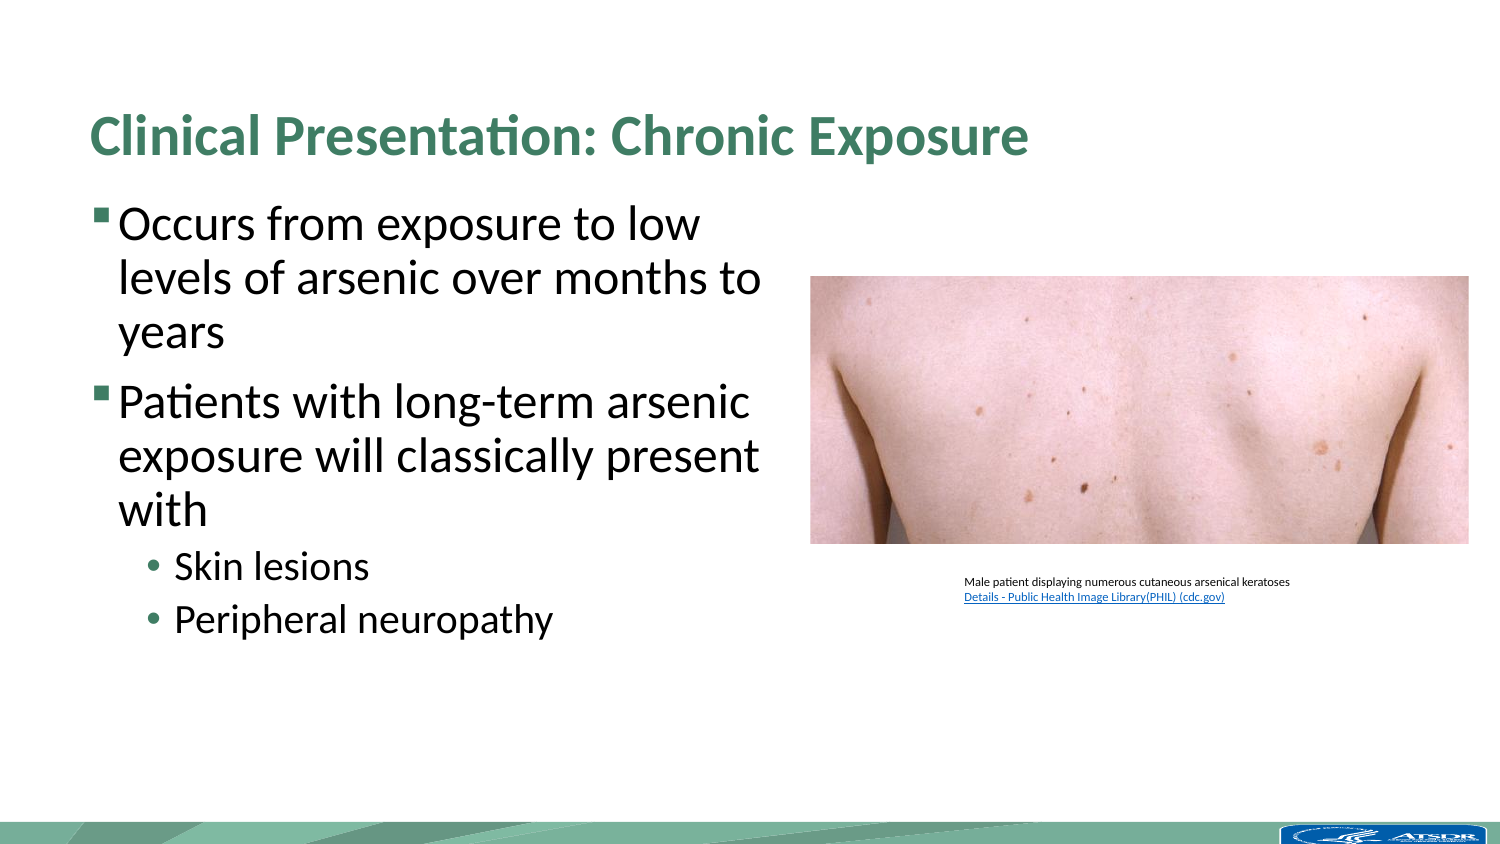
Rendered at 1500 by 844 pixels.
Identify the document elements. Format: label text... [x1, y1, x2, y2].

text_box Male patient displaying numerous cutaneous arsenical keratoses Details - Public Health Image Library(PHIL) (cdc.gov) [949, 566, 1425, 627]
list Occurs from exposure to low levels of arsenic over months to years Patients with long-term arsenic exposure will classically present with Skin lesions Peripheral neuropathy [75, 190, 779, 739]
title Clinical Presentation: Chronic Exposure [75, 33, 1425, 175]
picture [810, 276, 1469, 544]
